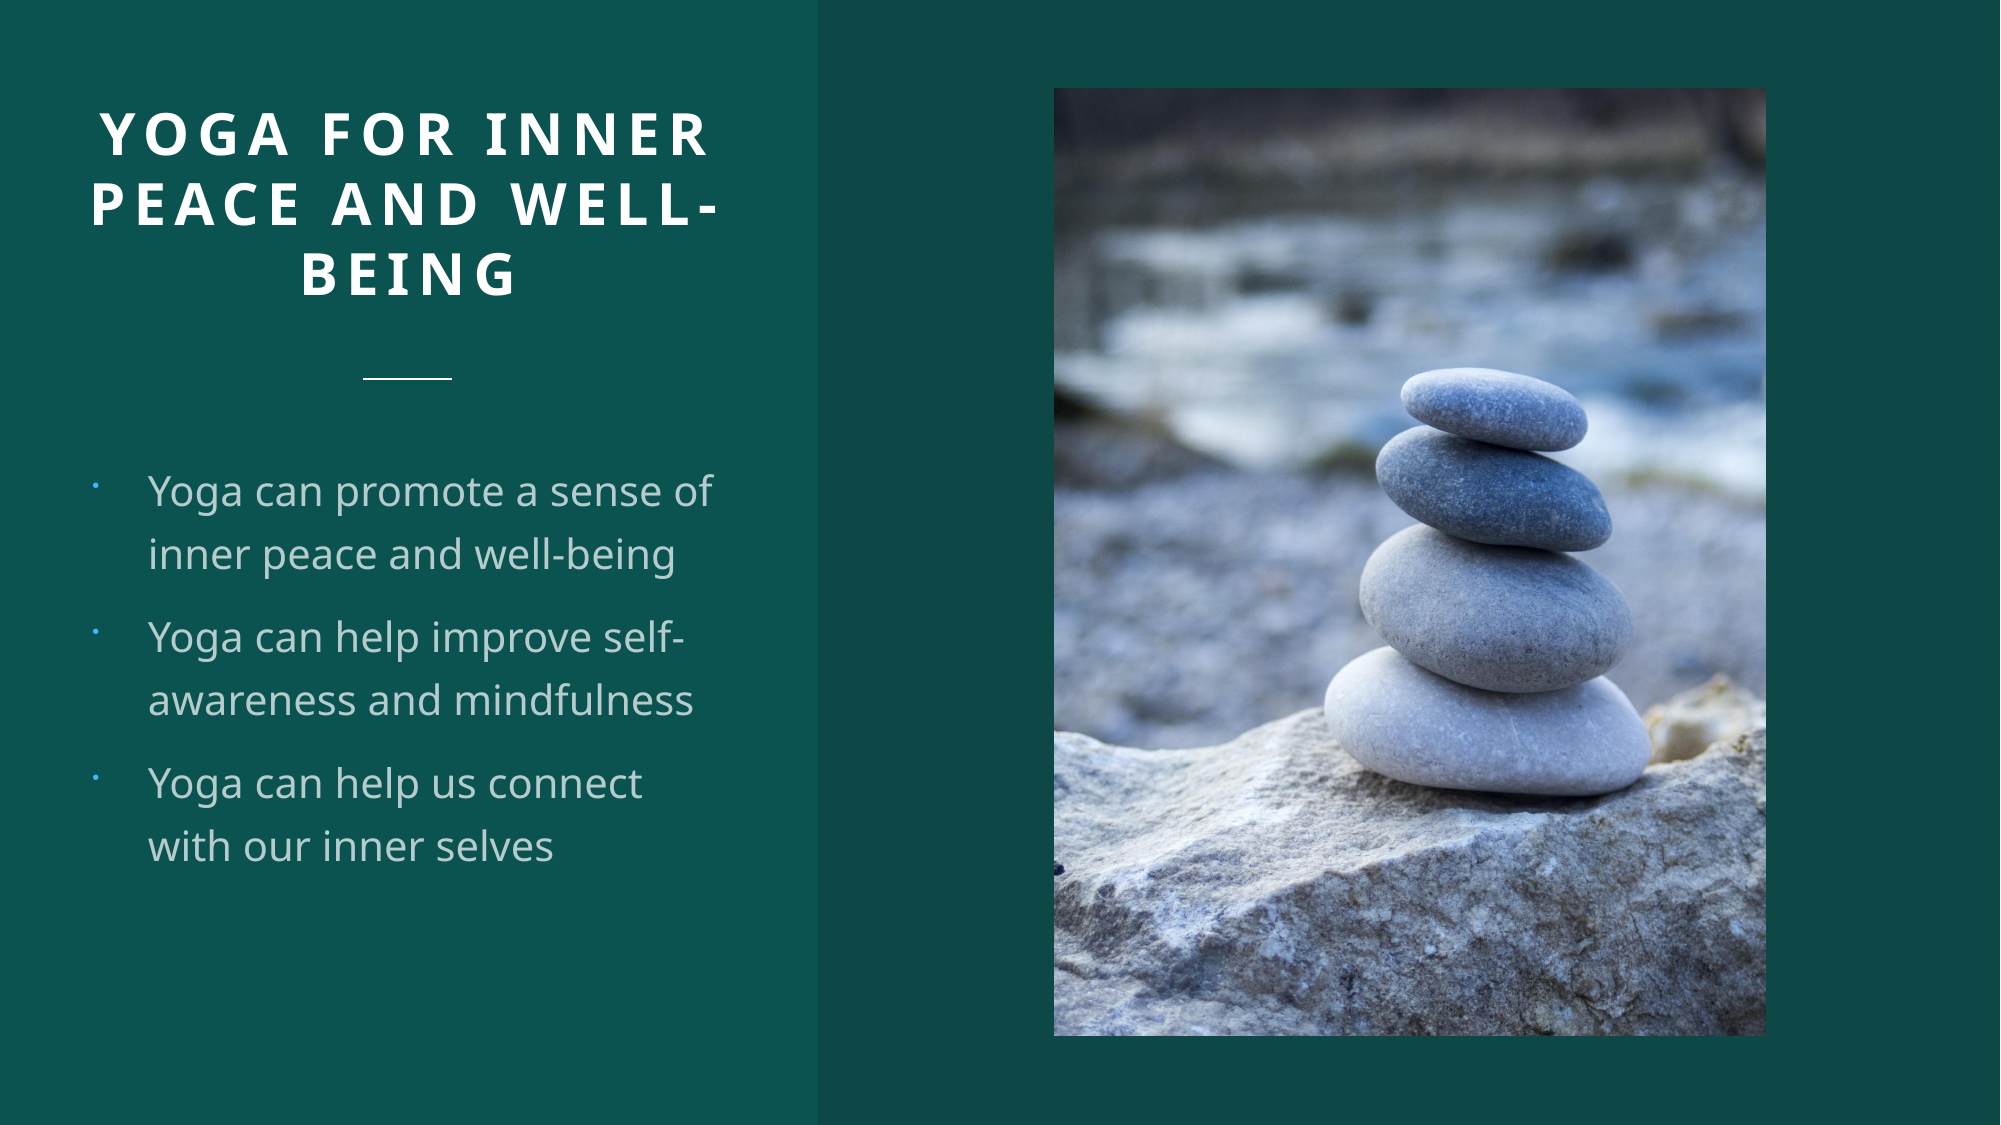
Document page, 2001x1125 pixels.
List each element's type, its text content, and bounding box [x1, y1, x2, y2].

list Yoga can promote a sense of inner peace and well-being Yoga can help improve self-awareness and mindfulness Yoga can help us connect with our inner selves [88, 452, 727, 947]
text_box [817, 0, 2000, 1125]
text_box [0, 0, 817, 1125]
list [1054, 88, 1766, 1037]
title Yoga for Inner Peace and Well-Being [88, 88, 727, 307]
